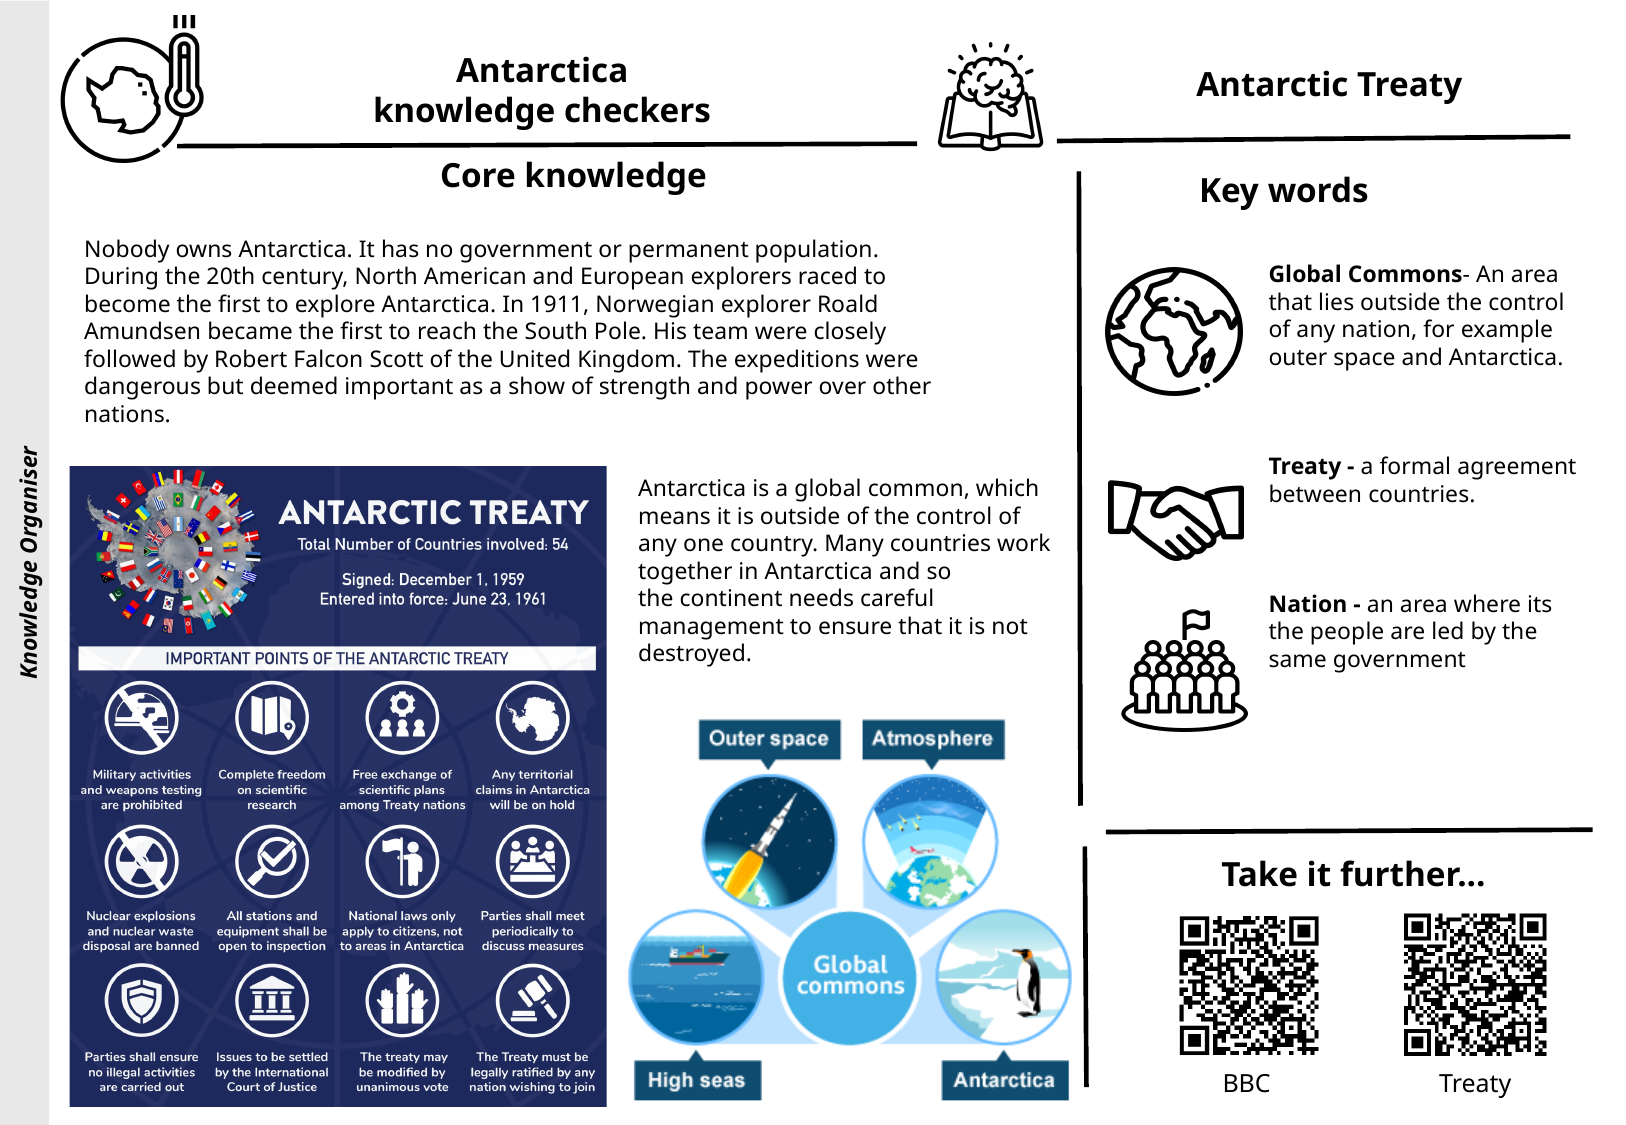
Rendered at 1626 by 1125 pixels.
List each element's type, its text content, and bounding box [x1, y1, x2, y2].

text_box Take it further... [1087, 845, 1624, 901]
text_box Key words [997, 161, 1571, 217]
text_box Antarctica knowledge checkers [207, 41, 936, 137]
picture [1116, 605, 1252, 737]
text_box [1056, 136, 1571, 142]
text_box Antarctic Treaty [1057, 55, 1602, 111]
picture [1174, 910, 1325, 1062]
text_box Treaty [1367, 1060, 1584, 1106]
text_box Global Commons- An area that lies outside the control of any nation, for example outer space and Antarctica. Treaty - a formal agreement between countries. Nation - an area where its the people are led by the same government [1253, 252, 1602, 762]
picture [57, 14, 207, 163]
picture [623, 715, 1075, 1106]
text_box Nobody owns Antarctica. It has no government or permanent population. During the 20th century, North American and European explorers raced to become the first to explore Antarctica. In 1911, Norwegian explorer Roald Amundsen became the first to reach the South Pole. His team were closely followed by Robert Falcon Scott of the United Kingdom. The expeditions were dangerous but deemed important as a show of strength and power over other nations. [69, 226, 966, 435]
text_box Antarctica is a global common, which means it is outside of the control of any one country. Many countries work together in Antarctica and so the continent needs careful management to ensure that it is not destroyed.​ ​ [623, 466, 1074, 702]
picture [1398, 909, 1549, 1061]
text_box Knowledge Organiser [0, 0, 50, 1125]
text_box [207, 143, 918, 147]
picture [1104, 266, 1244, 396]
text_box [1105, 829, 1593, 833]
picture [69, 466, 608, 1108]
text_box Core knowledge [162, 146, 985, 202]
text_box BBC [1138, 1060, 1355, 1106]
picture [1108, 456, 1245, 586]
picture [936, 40, 1044, 152]
